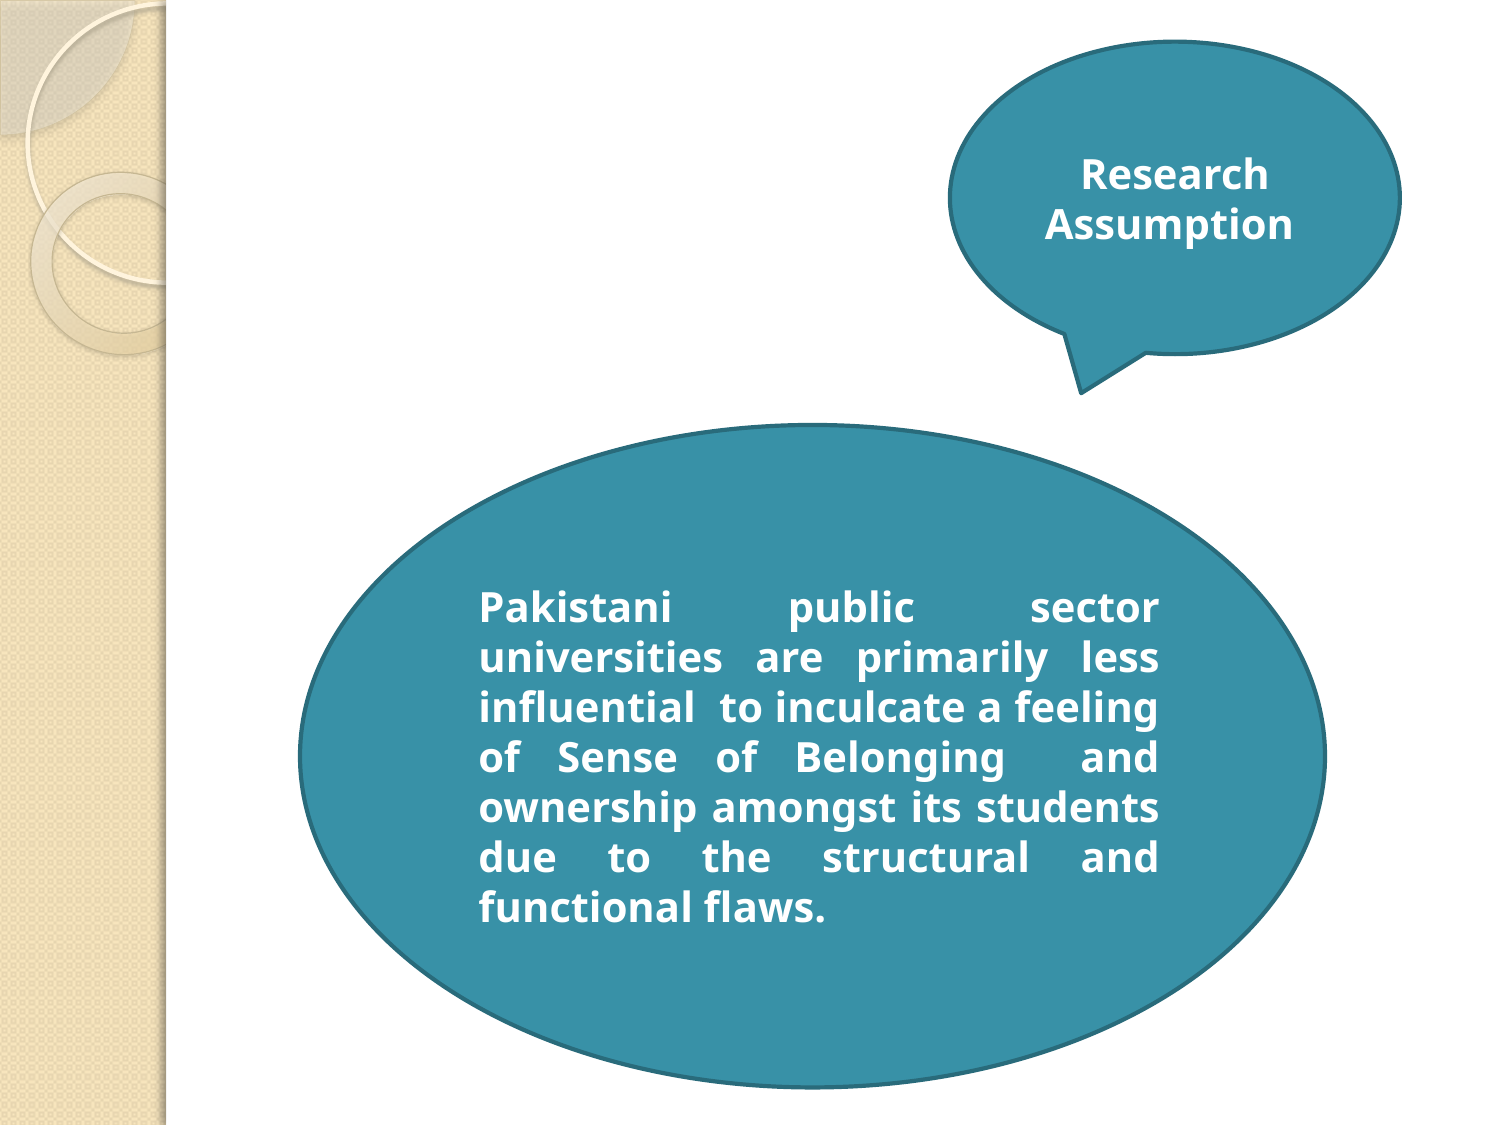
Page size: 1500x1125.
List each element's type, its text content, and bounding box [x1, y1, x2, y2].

text_box Research Assumption [947, 39, 1402, 396]
text_box Pakistani public sector universities are primarily less influential to inculcate a feeling of Sense of Belonging and ownership amongst its students due to the structural and functional flaws. [297, 422, 1328, 1090]
